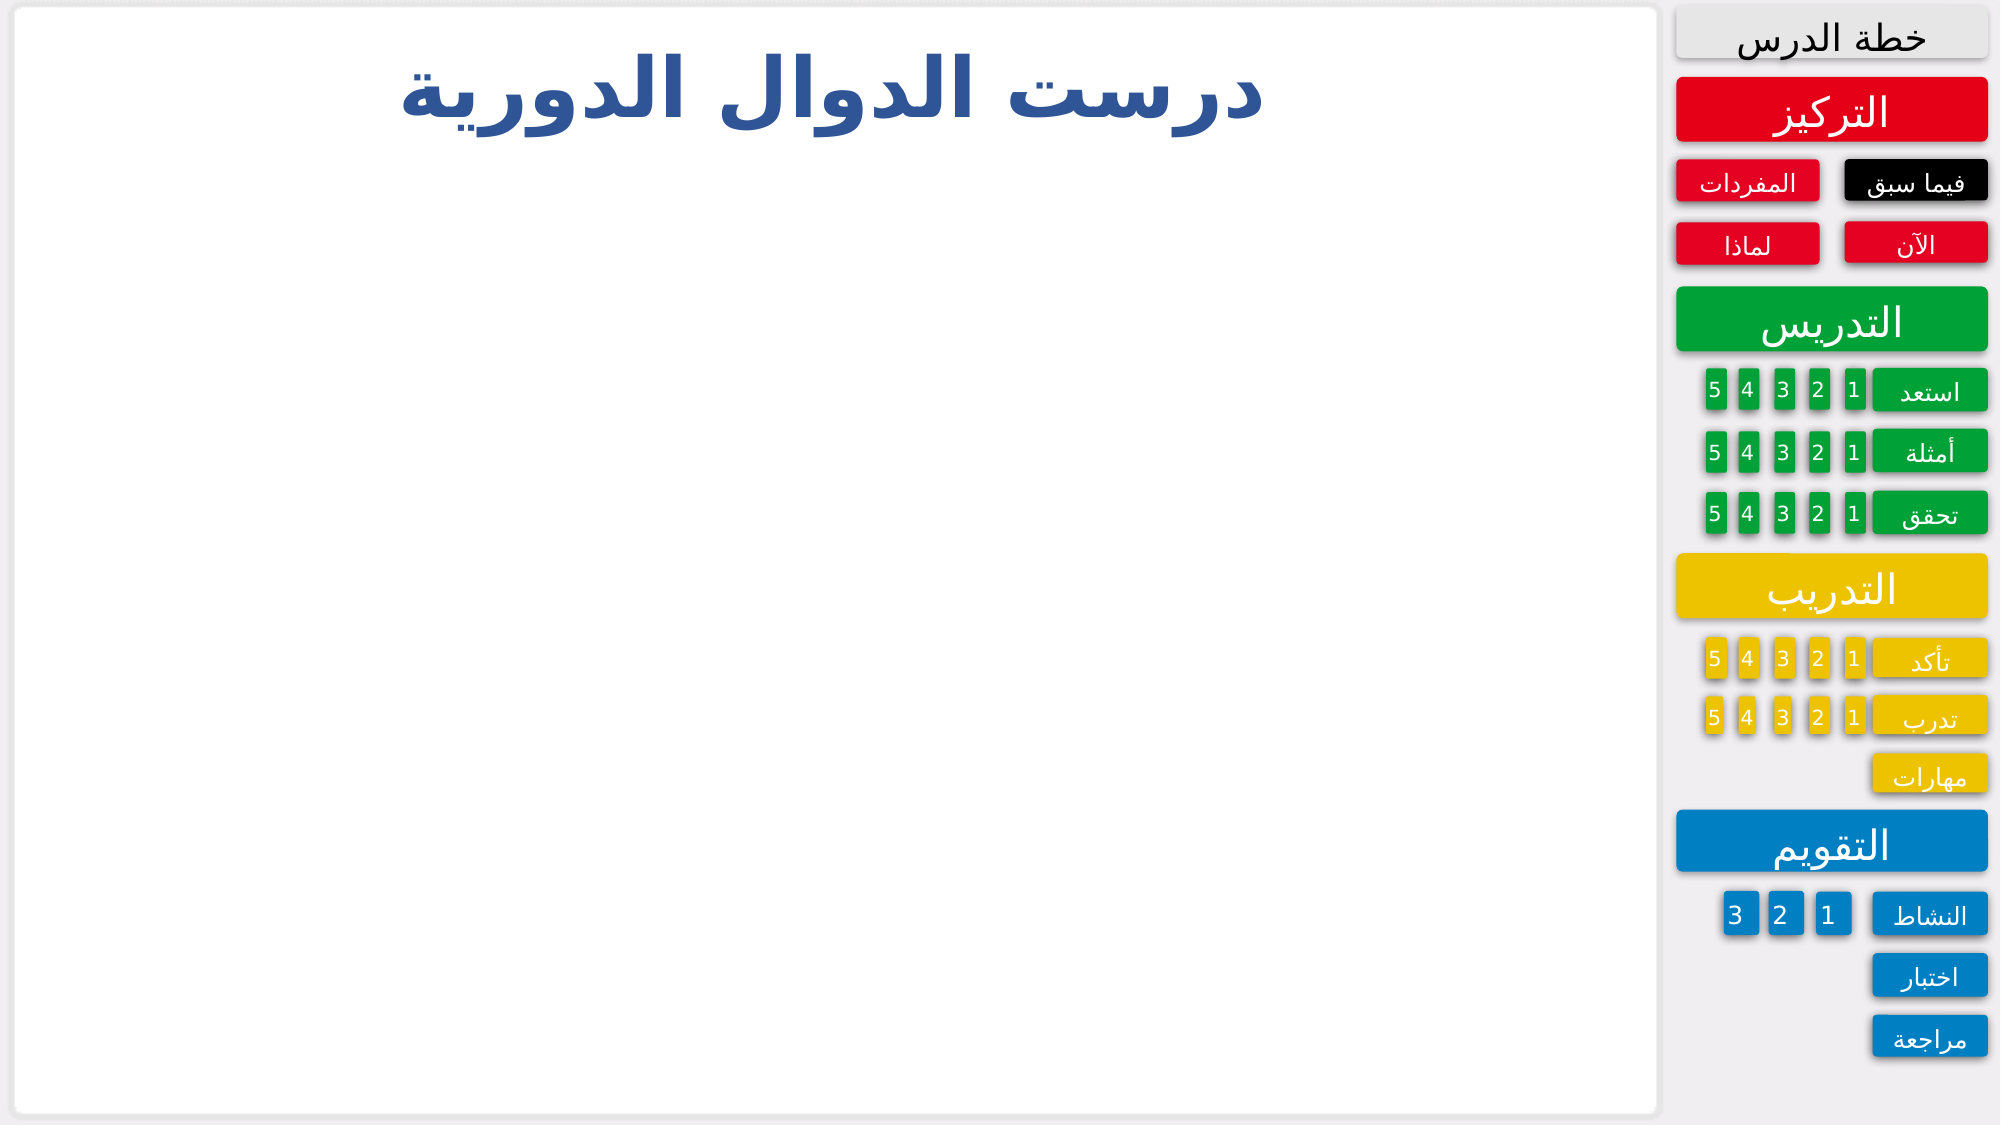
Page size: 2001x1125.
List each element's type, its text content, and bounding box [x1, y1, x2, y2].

text_box 5 [1706, 492, 1727, 534]
text_box 5 [1706, 368, 1727, 410]
text_box 3 [1723, 890, 1760, 936]
text_box لماذا [1676, 222, 1820, 265]
text_box 4 [1738, 492, 1760, 534]
text_box تأكد [1873, 637, 1988, 678]
text_box 4 [1738, 696, 1756, 734]
text_box 2 [1809, 431, 1831, 473]
picture [0, 0, 2001, 1125]
text_box 1 [1845, 431, 1866, 473]
text_box 2 [1809, 696, 1831, 734]
text_box 4 [1738, 368, 1760, 410]
text_box 3 [1774, 637, 1796, 679]
text_box 5 [1706, 696, 1724, 734]
text_box 3 [1774, 368, 1796, 410]
text_box 3 [1774, 492, 1796, 534]
text_box 2 [1768, 890, 1805, 936]
text_box 5 [1706, 637, 1727, 679]
text_box 3 [1774, 696, 1792, 734]
text_box 1 [1816, 891, 1852, 936]
text_box مراجعة [1872, 1014, 1988, 1057]
text_box 5 [1706, 431, 1727, 473]
text_box 4 [1738, 637, 1760, 679]
text_box 2 [1809, 492, 1831, 534]
text_box فيما سبق [1844, 159, 1988, 201]
text_box تحقق [1872, 490, 1988, 535]
text_box التركيز [1675, 75, 1990, 143]
text_box تدرب [1872, 694, 1988, 735]
text_box التدريب [1675, 552, 1990, 620]
text_box أمثلة [1872, 428, 1988, 473]
text_box استعد [1873, 367, 1988, 412]
text_box 2 [1809, 637, 1831, 679]
text_box النشاط [1872, 891, 1988, 936]
text_box 1 [1845, 696, 1866, 734]
text_box 3 [1774, 431, 1796, 473]
text_box الآن [1844, 221, 1988, 263]
text_box 1 [1845, 637, 1866, 679]
text_box مهارات [1872, 753, 1988, 793]
text_box 2 [1809, 368, 1831, 410]
text_box 4 [1738, 431, 1760, 473]
text_box خطة الدرس [1675, 4, 1990, 59]
text_box درست الدوال الدورية [14, 26, 1652, 142]
text_box 1 [1845, 492, 1866, 534]
text_box التدريس [1675, 285, 1990, 353]
text_box المفردات [1676, 159, 1820, 202]
text_box التقويم [1675, 808, 1990, 873]
text_box 1 [1845, 368, 1866, 410]
text_box اختبار [1872, 953, 1988, 997]
